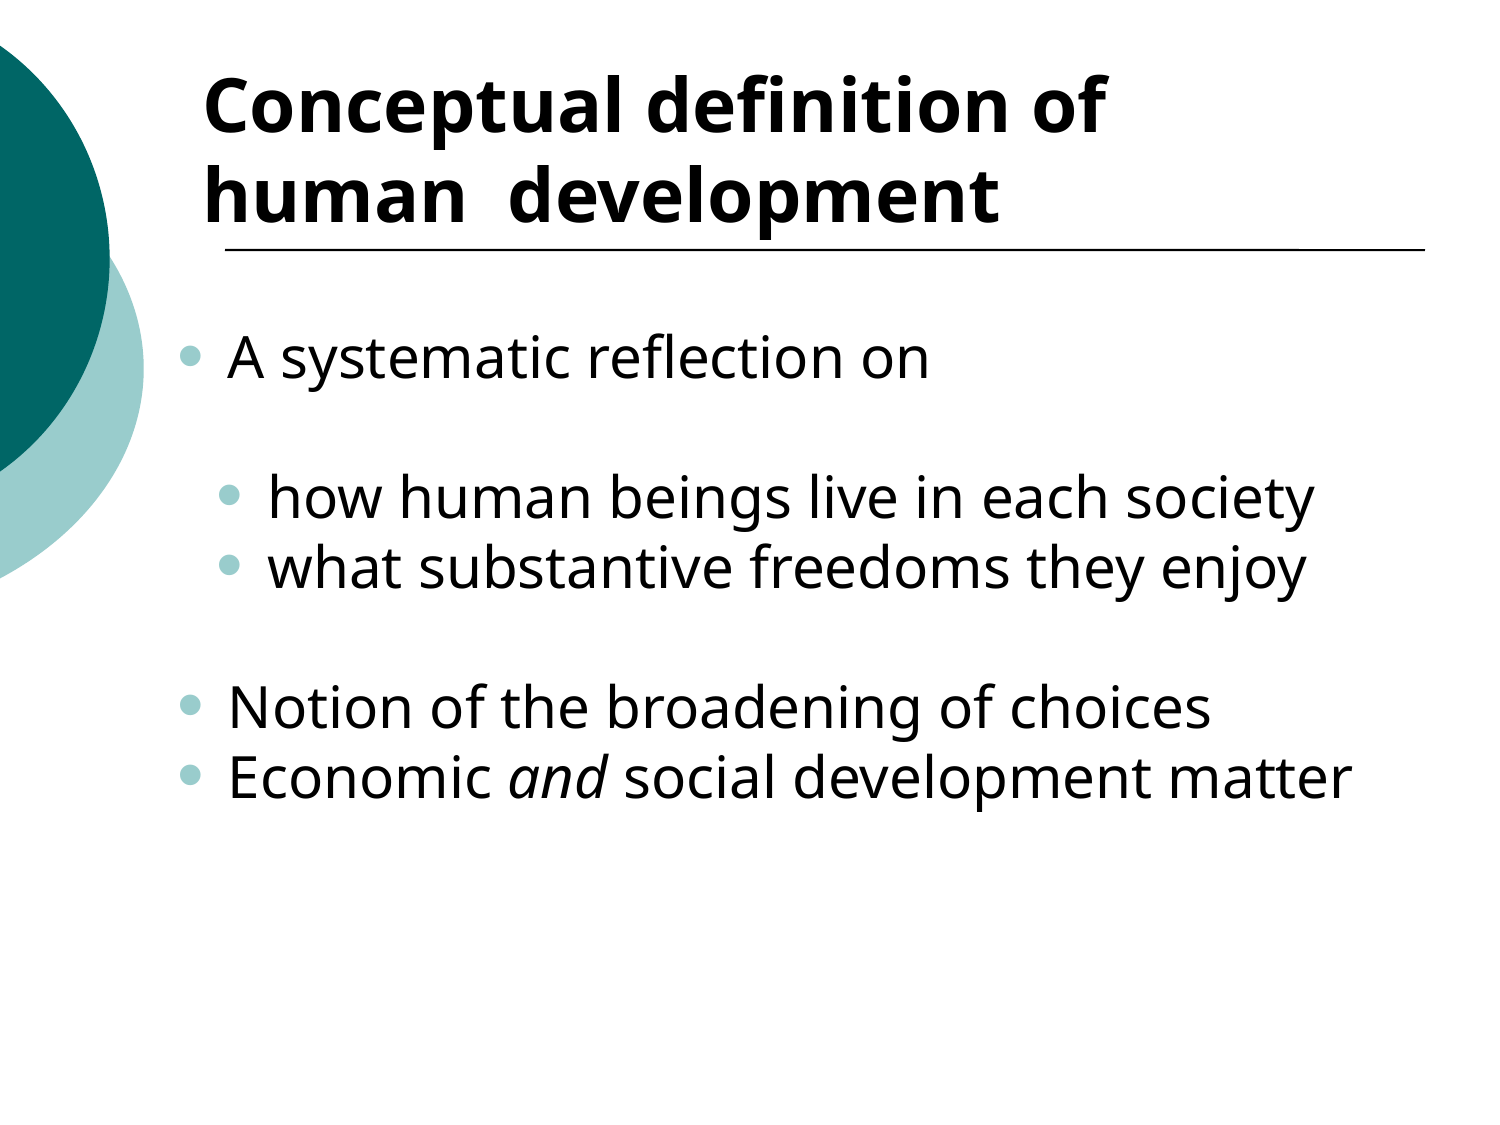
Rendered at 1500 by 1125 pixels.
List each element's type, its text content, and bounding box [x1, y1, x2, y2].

text_box A systematic reflection on how human beings live in each society what substantive freedoms they enjoy Notion of the broadening of choices Economic and social development matter [162, 312, 1500, 1047]
text_box Conceptual definition of human development [187, 49, 1238, 245]
